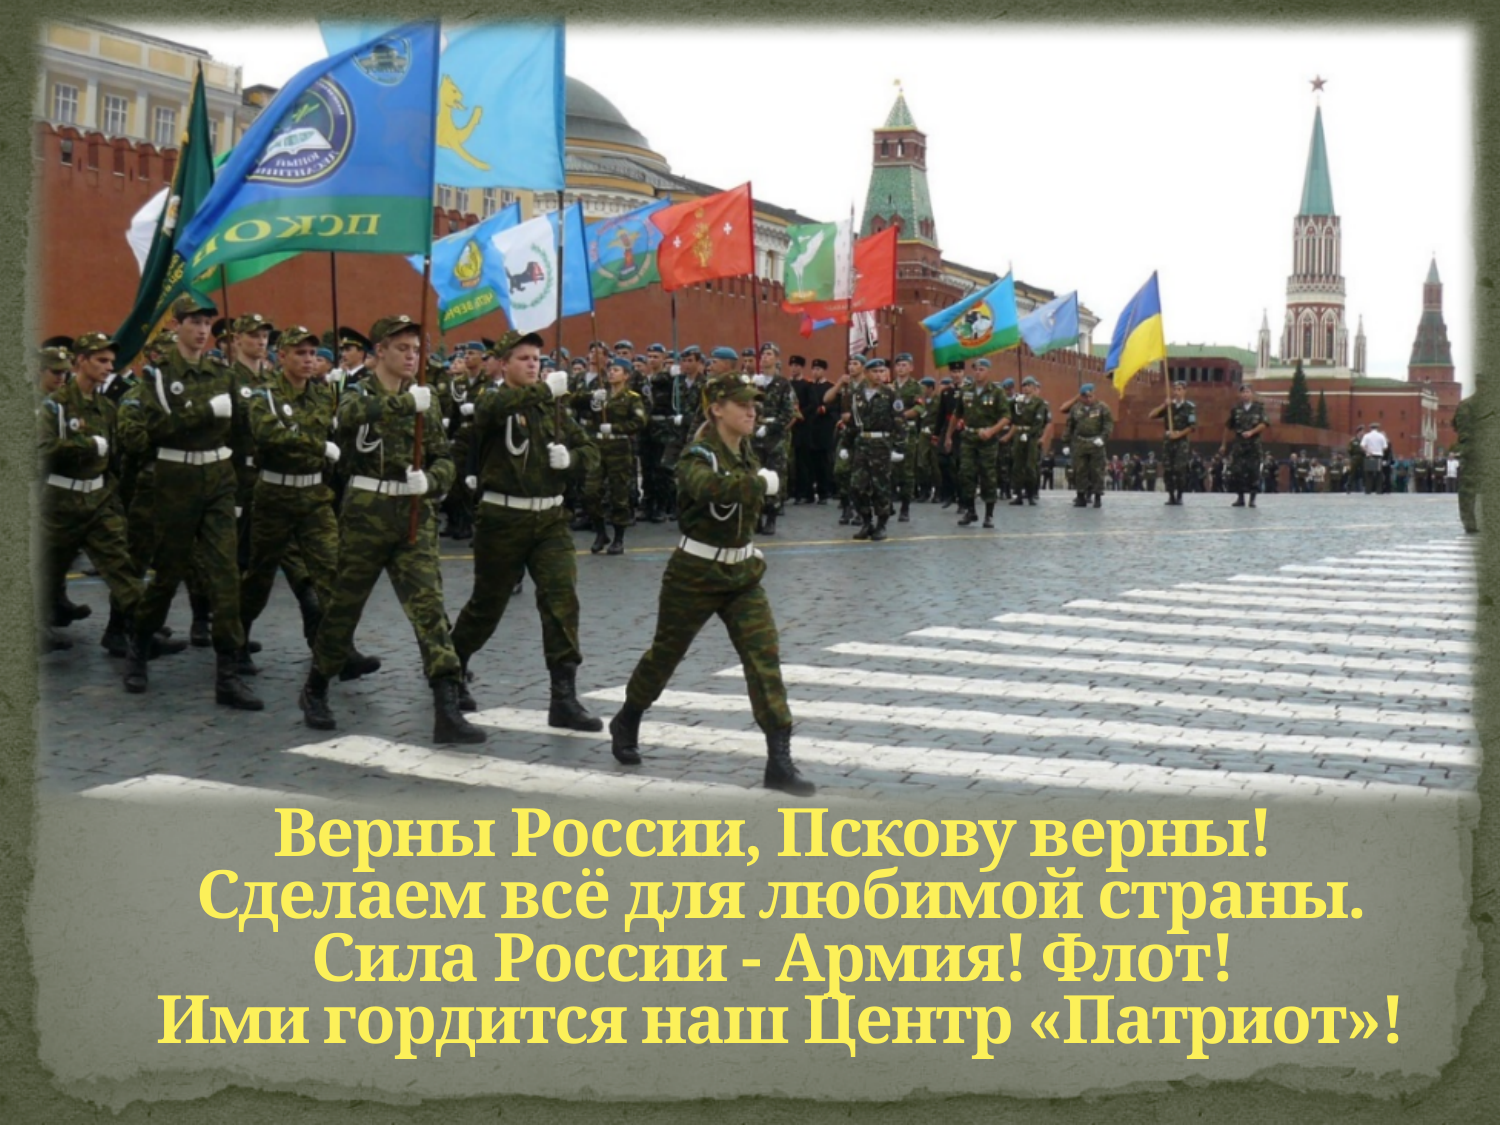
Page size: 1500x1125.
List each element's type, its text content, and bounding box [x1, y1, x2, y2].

picture [25, 9, 1490, 809]
title Верны России, Пскову верны! Сделаем всё для любимой страны. Сила России - Армия! Флот! Ими гордится наш Центр «Патриот»! [100, 822, 1463, 1065]
